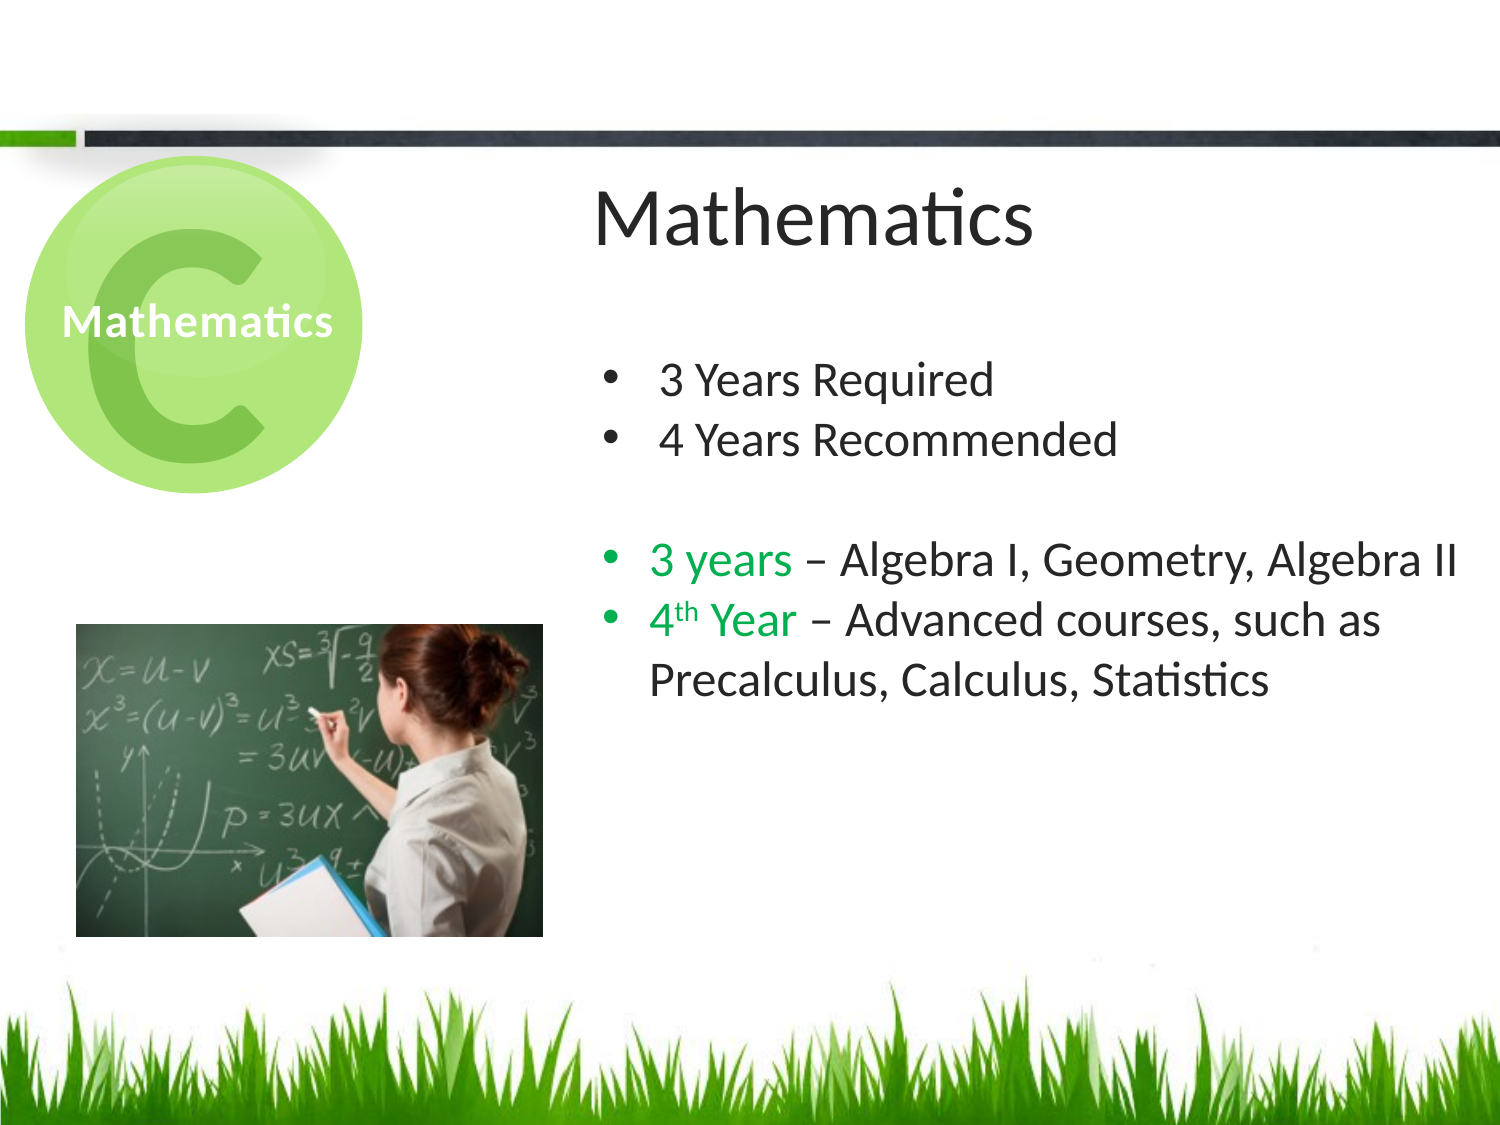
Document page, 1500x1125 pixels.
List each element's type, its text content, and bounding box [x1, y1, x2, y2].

text_box 3 Years Required 4 Years Recommended 3 years – Algebra I, Geometry, Algebra II 4th Year – Advanced courses, such as Precalculus, Calculus, Statistics [587, 339, 1475, 714]
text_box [24, 99, 363, 545]
title Mathematics [577, 50, 1500, 374]
picture [0, 0, 1500, 1125]
